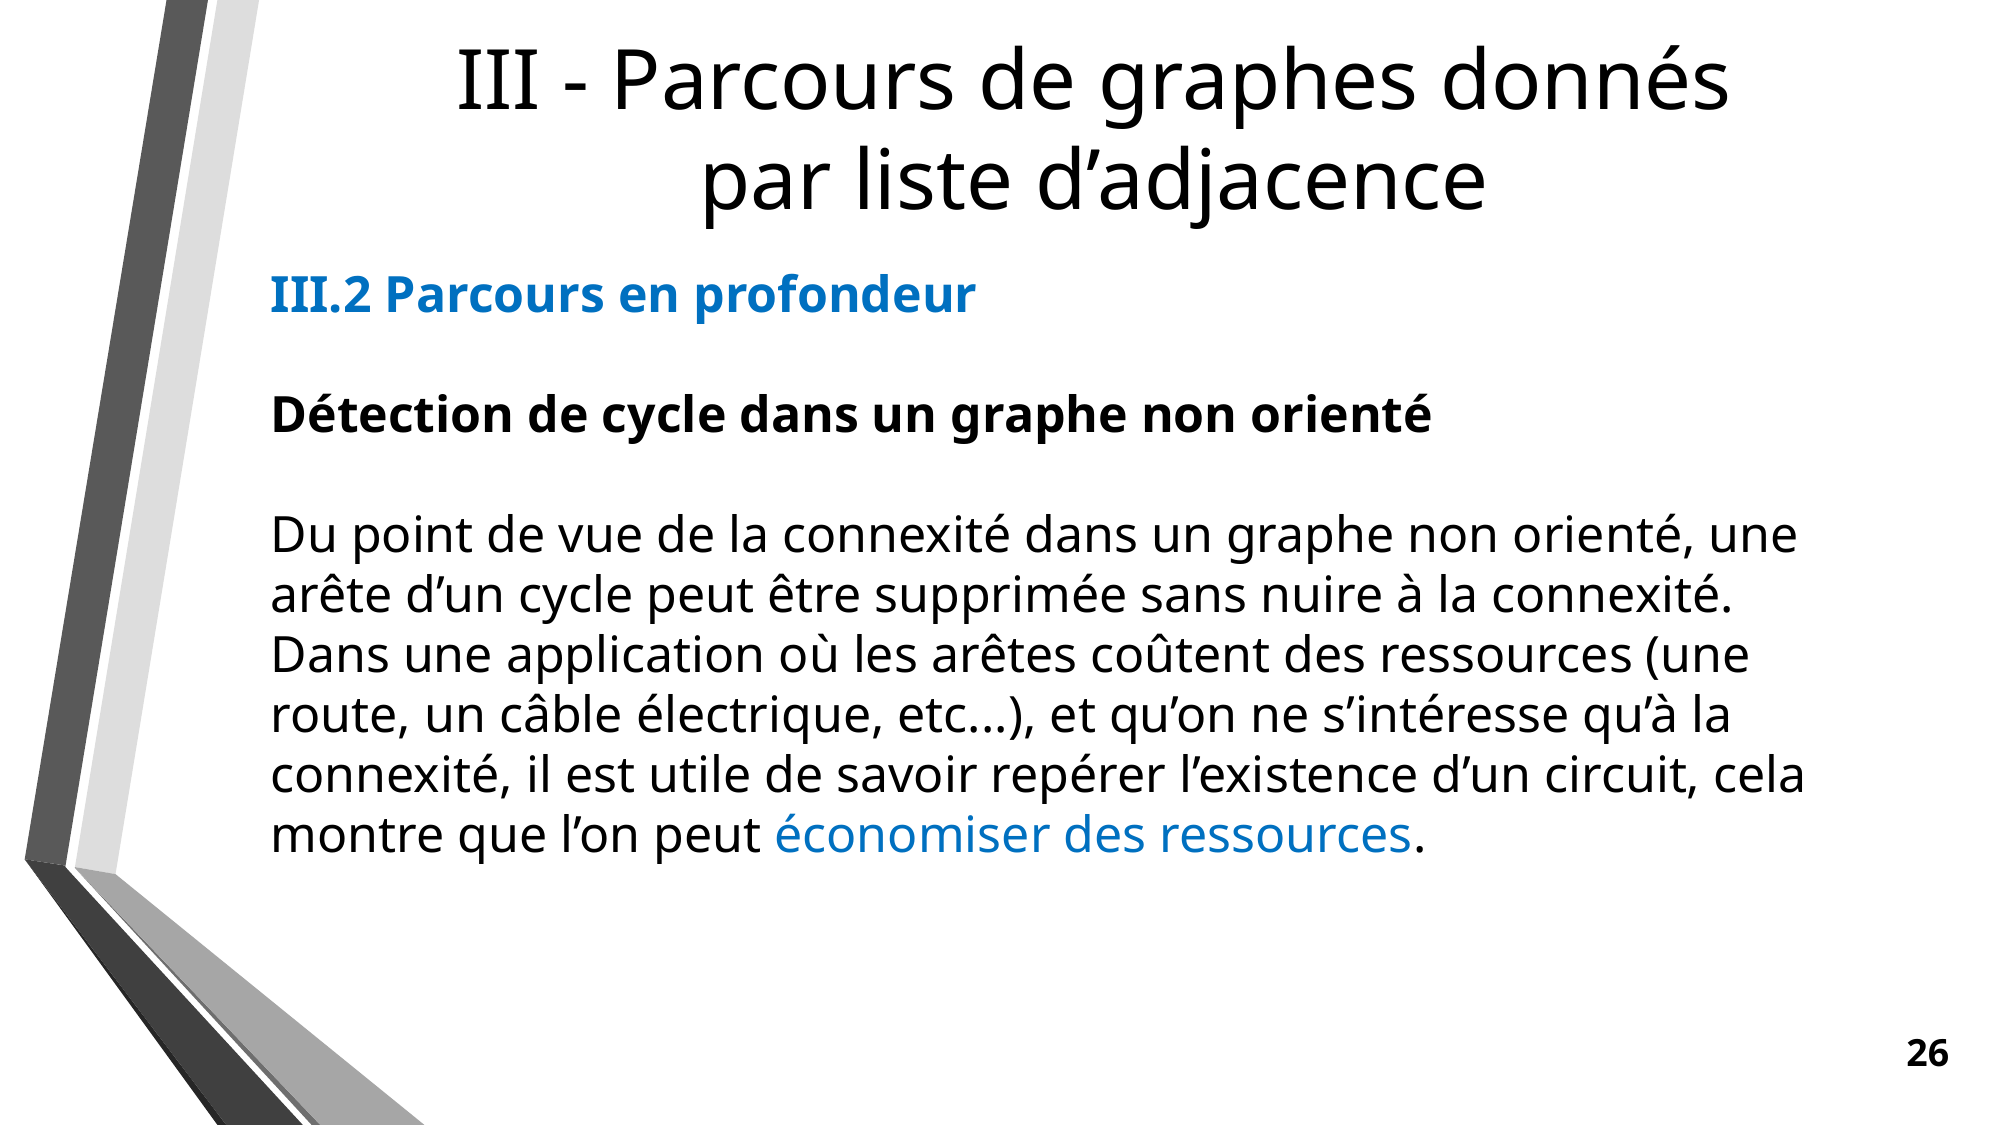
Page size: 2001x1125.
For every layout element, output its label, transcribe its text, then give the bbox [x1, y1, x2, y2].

text_box III.2 Parcours en profondeur Détection de cycle dans un graphe non orienté Du point de vue de la connexité dans un graphe non orienté, une arête d’un cycle peut être supprimée sans nuire à la connexité. Dans une application où les arêtes coûtent des ressources (une route, un câble électrique, etc...), et qu’on ne s’intéresse qu’à la connexité, il est utile de savoir repérer l’existence d’un circuit, cela montre que l’on peut économiser des ressources. [255, 254, 1875, 930]
slide_number 26 [1874, 1025, 1965, 1085]
text_box III - Parcours de graphes donnés par liste d’adjacence [373, 19, 1816, 117]
